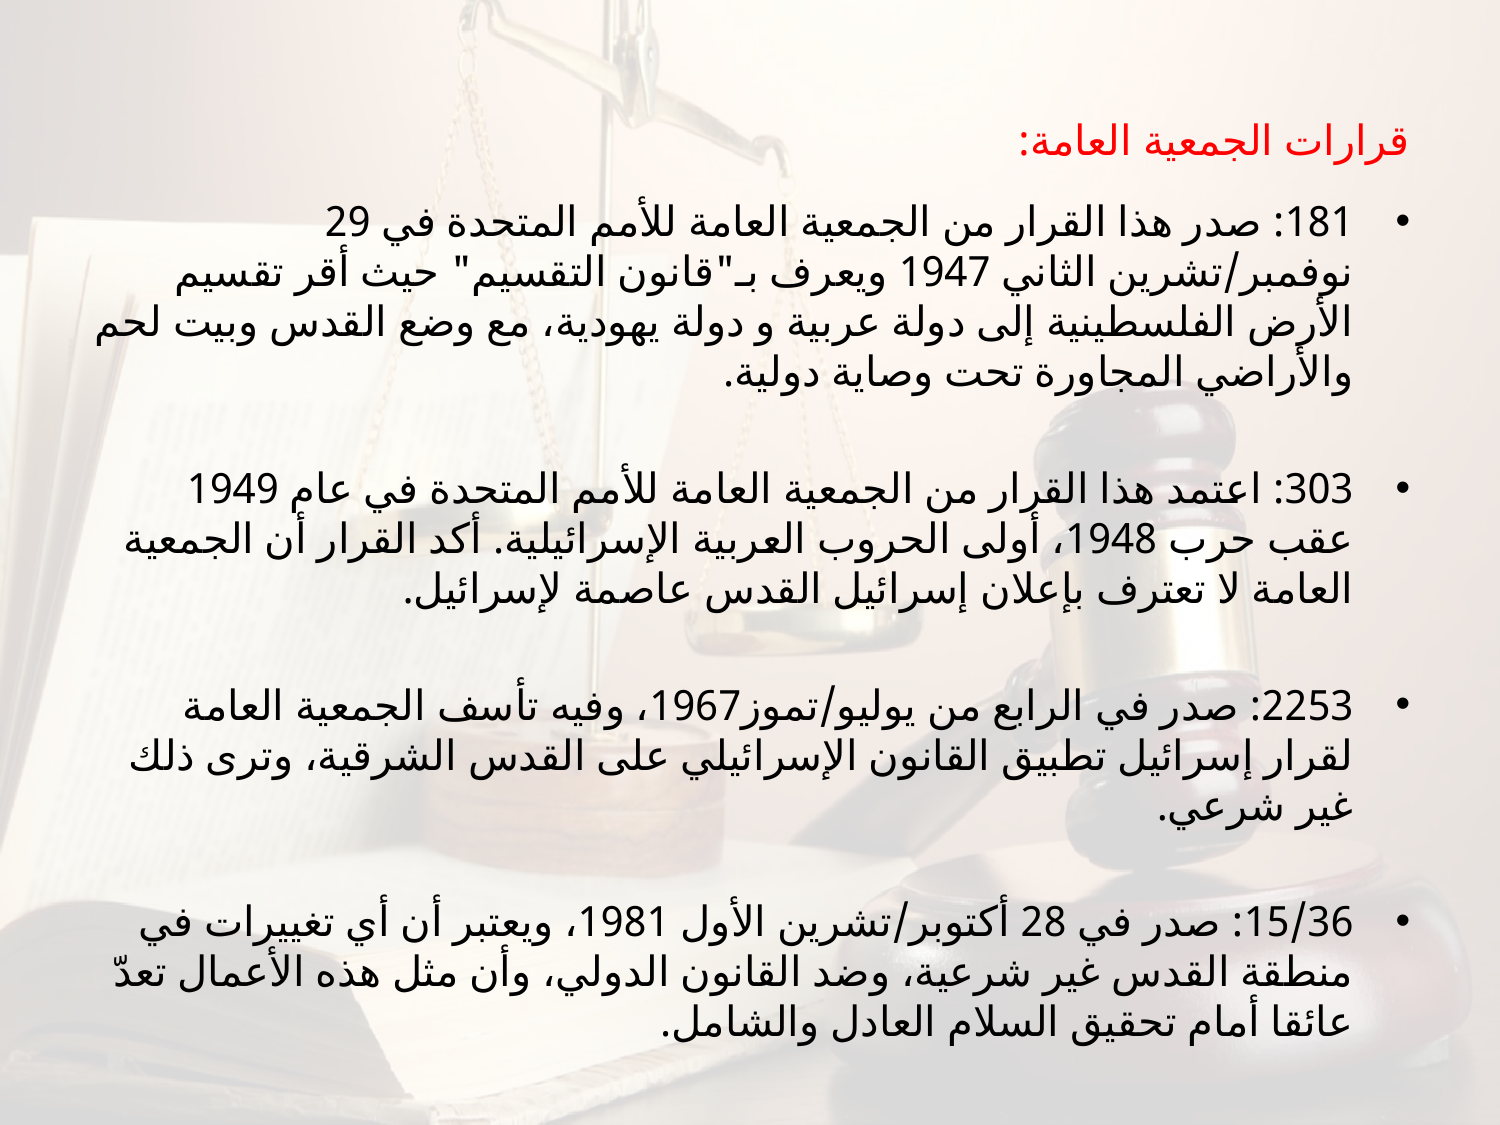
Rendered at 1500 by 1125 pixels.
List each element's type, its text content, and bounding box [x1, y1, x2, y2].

title قرارات الجمعية العامة: [75, 45, 1425, 187]
list 181: صدر هذا القرار من الجمعية العامة للأمم المتحدة في 29 نوفمبر/تشرين الثاني 1947 ويعرف بـ"قانون التقسيم" حيث أقر تقسيم الأرض الفلسطينية إلى دولة عربية و دولة يهودية، مع وضع القدس وبيت لحم والأراضي المجاورة تحت وصاية دولية. 303: اعتمد هذا القرار من الجمعية العامة للأمم المتحدة في عام 1949 عقب حرب 1948، أولى الحروب العربية الإسرائيلية. أكد القرار أن الجمعية العامة لا تعترف بإعلان إسرائيل القدس عاصمة لإسرائيل. 2253: صدر في الرابع من يوليو/تموز1967، وفيه تأسف الجمعية العامة لقرار إسرائيل تطبيق القانون الإسرائيلي على القدس الشرقية، وترى ذلك غير شرعي. 15/36: صدر في 28 أكتوبر/تشرين الأول 1981، ويعتبر أن أي تغييرات في منطقة القدس غير شرعية، وضد القانون الدولي، وأن مثل هذه الأعمال تعدّ عائقا أمام تحقيق السلام العادل والشامل. [75, 187, 1425, 1005]
